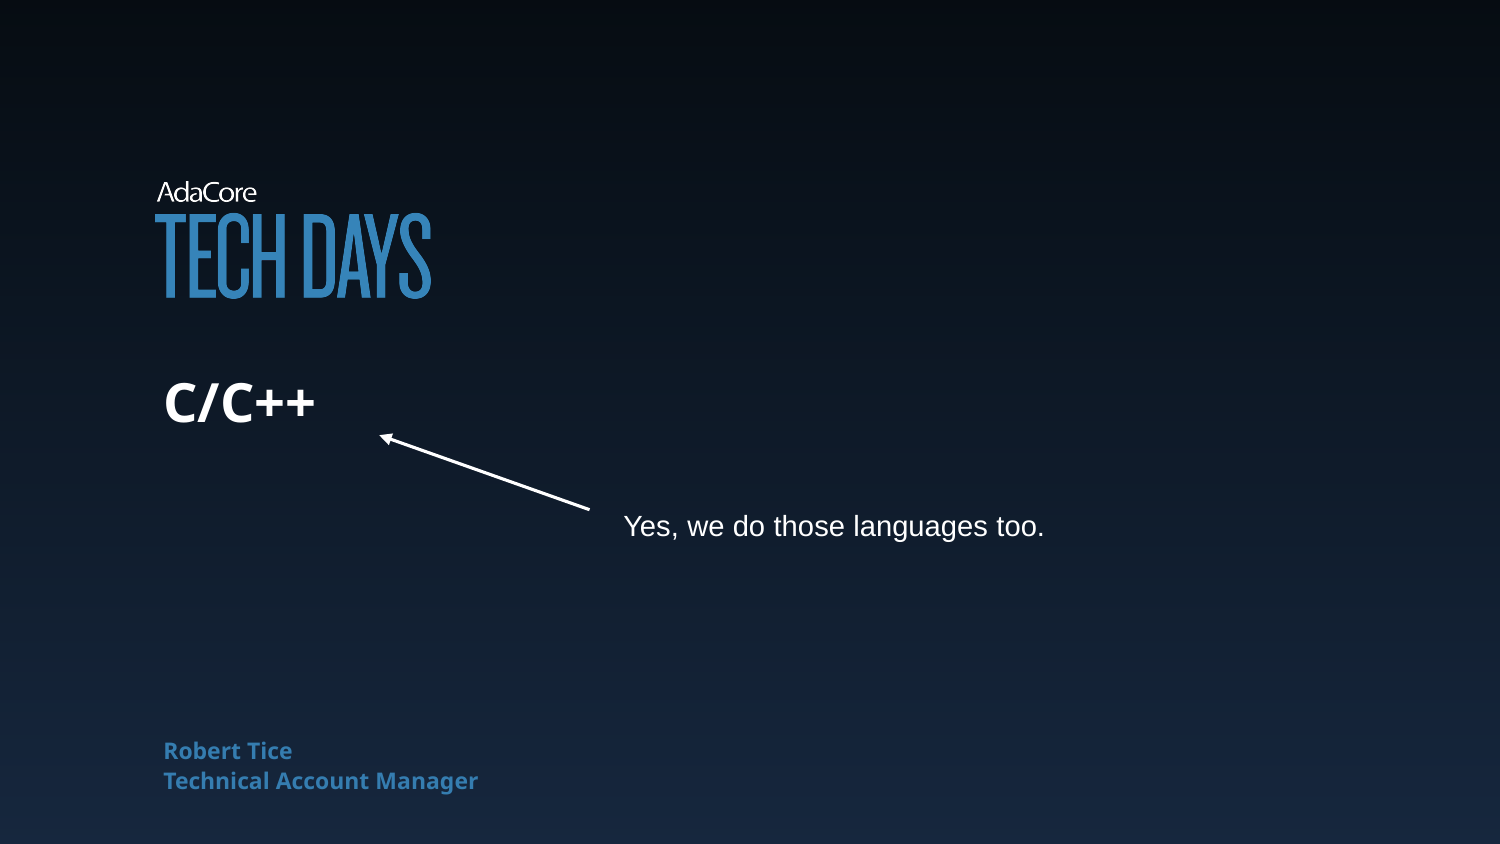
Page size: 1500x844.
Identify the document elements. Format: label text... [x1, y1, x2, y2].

text_box Yes, we do those languages too. [529, 492, 1140, 642]
title C/C++ [160, 359, 421, 458]
picture [155, 180, 431, 299]
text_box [378, 434, 590, 510]
text_box Robert Tice Technical Account Manager [160, 730, 1184, 816]
